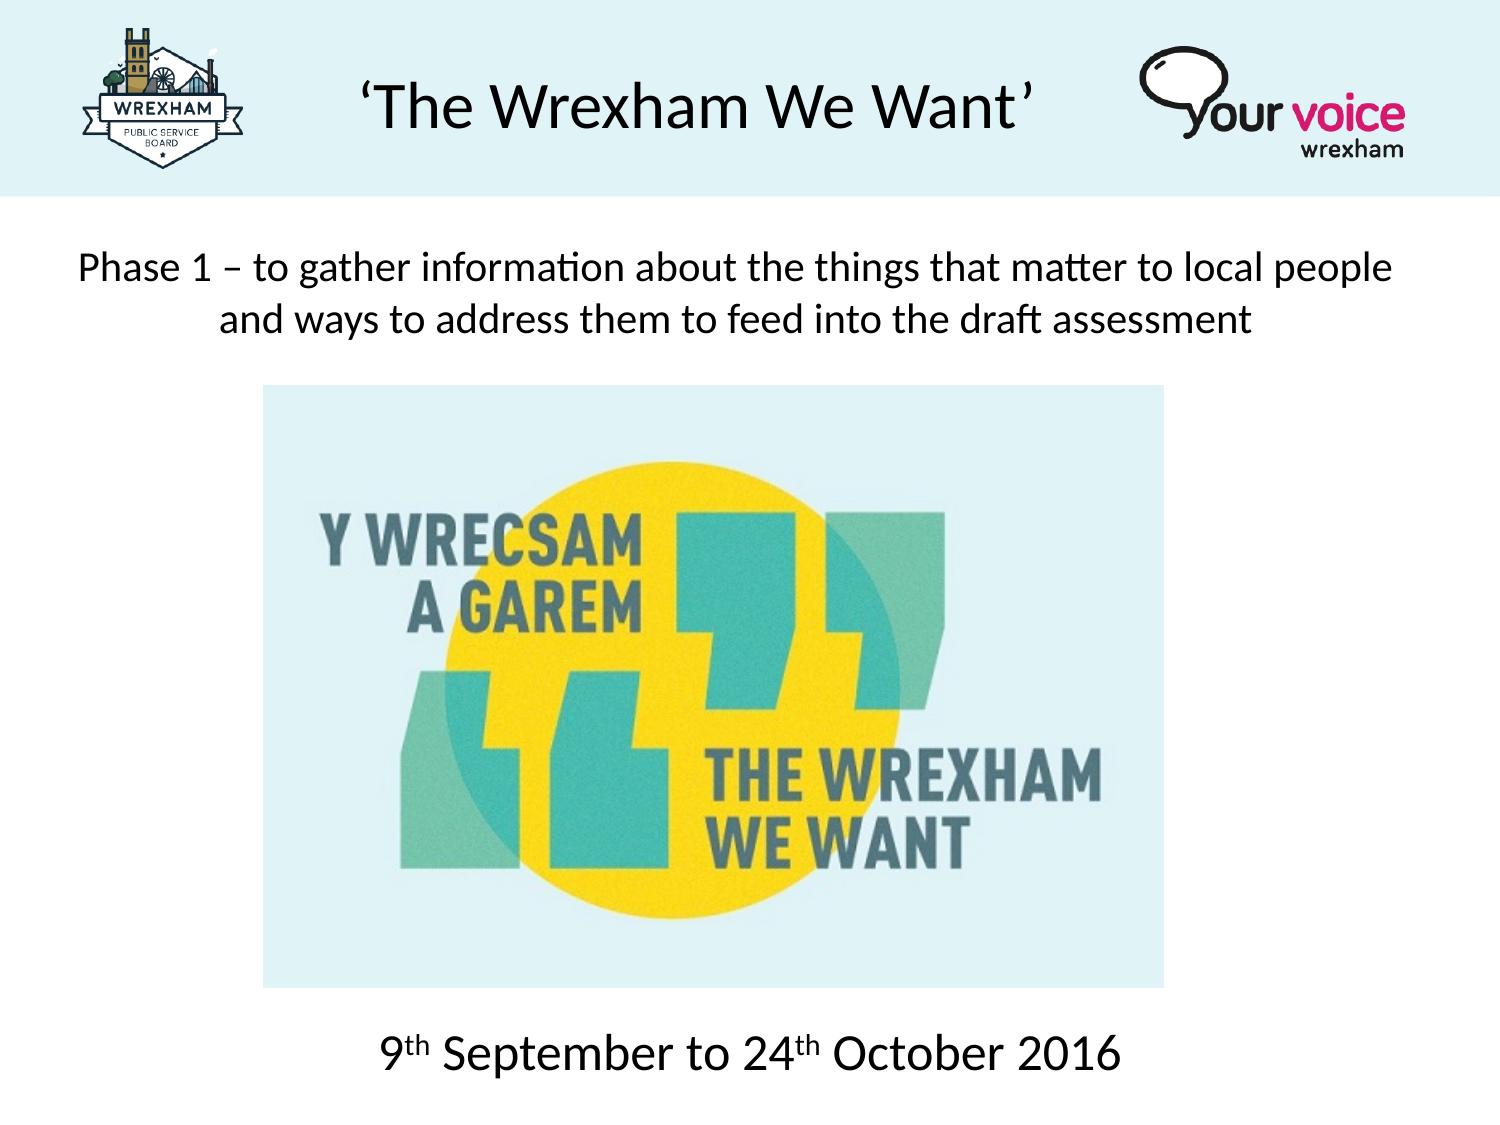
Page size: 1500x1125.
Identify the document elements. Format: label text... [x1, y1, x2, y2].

picture [0, 0, 1500, 988]
text_box 9th September to 24th October 2016 [74, 1011, 1425, 1106]
